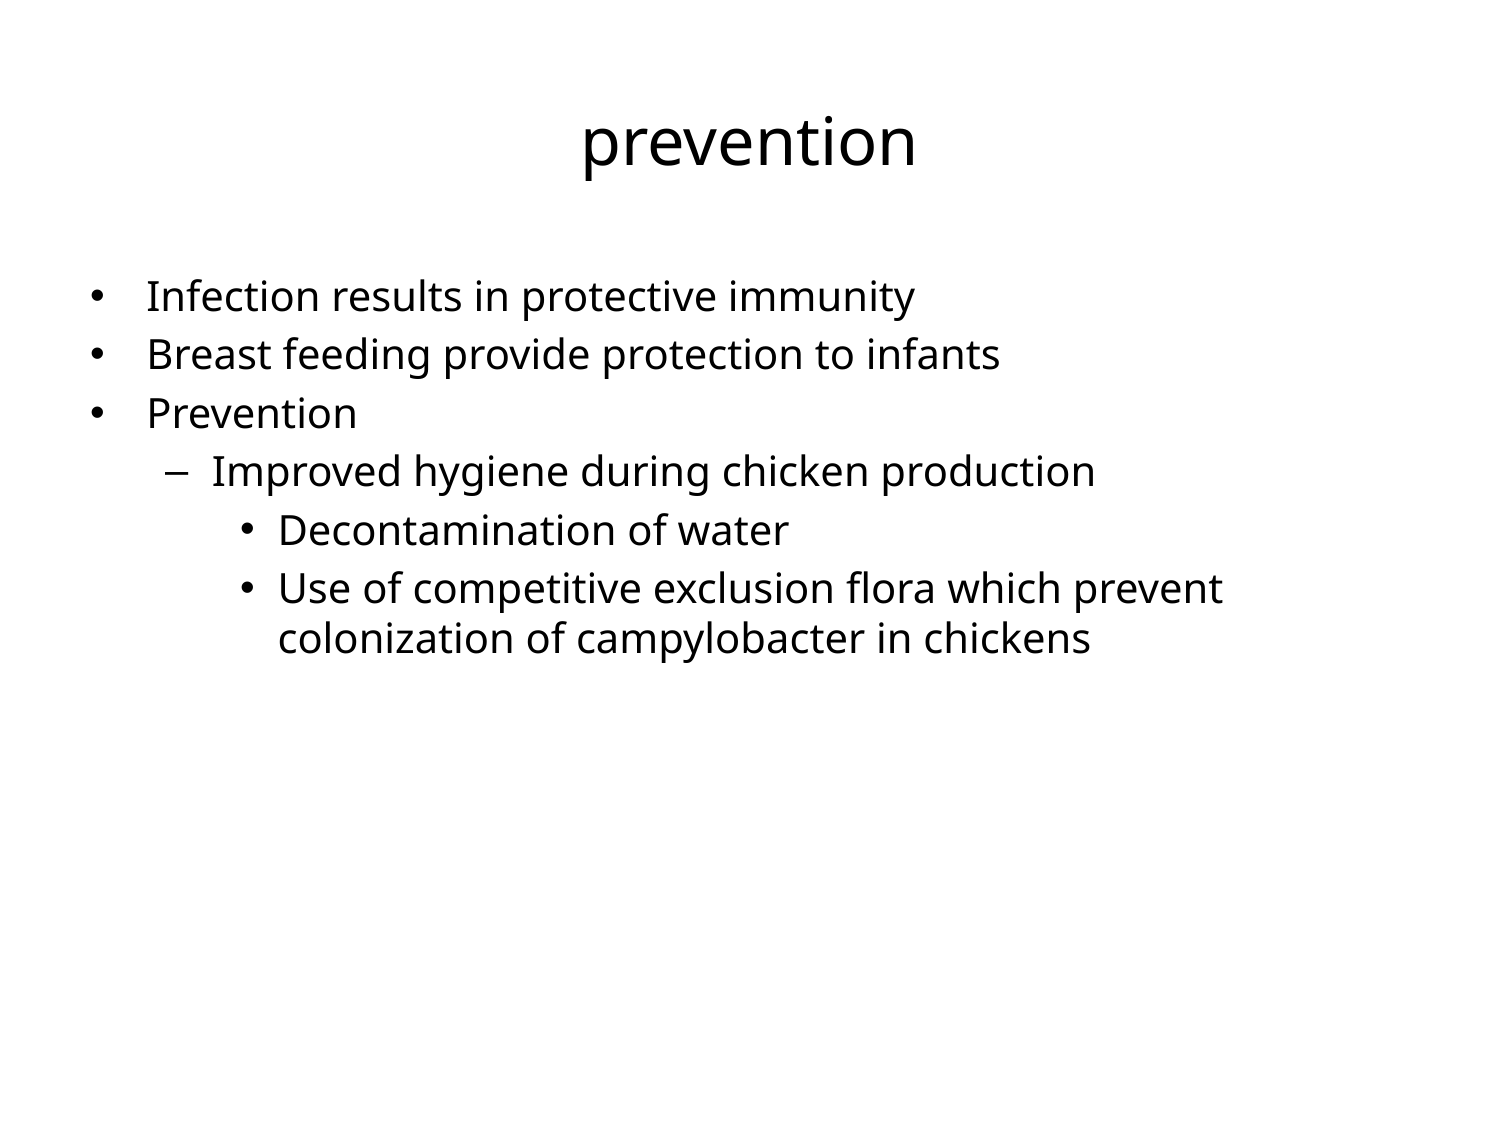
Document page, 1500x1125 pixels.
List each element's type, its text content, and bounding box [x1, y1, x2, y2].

list Infection results in protective immunity Breast feeding provide protection to infants Prevention Improved hygiene during chicken production Decontamination of water Use of competitive exclusion flora which prevent colonization of campylobacter in chickens [75, 262, 1425, 1005]
title prevention [75, 45, 1425, 233]
